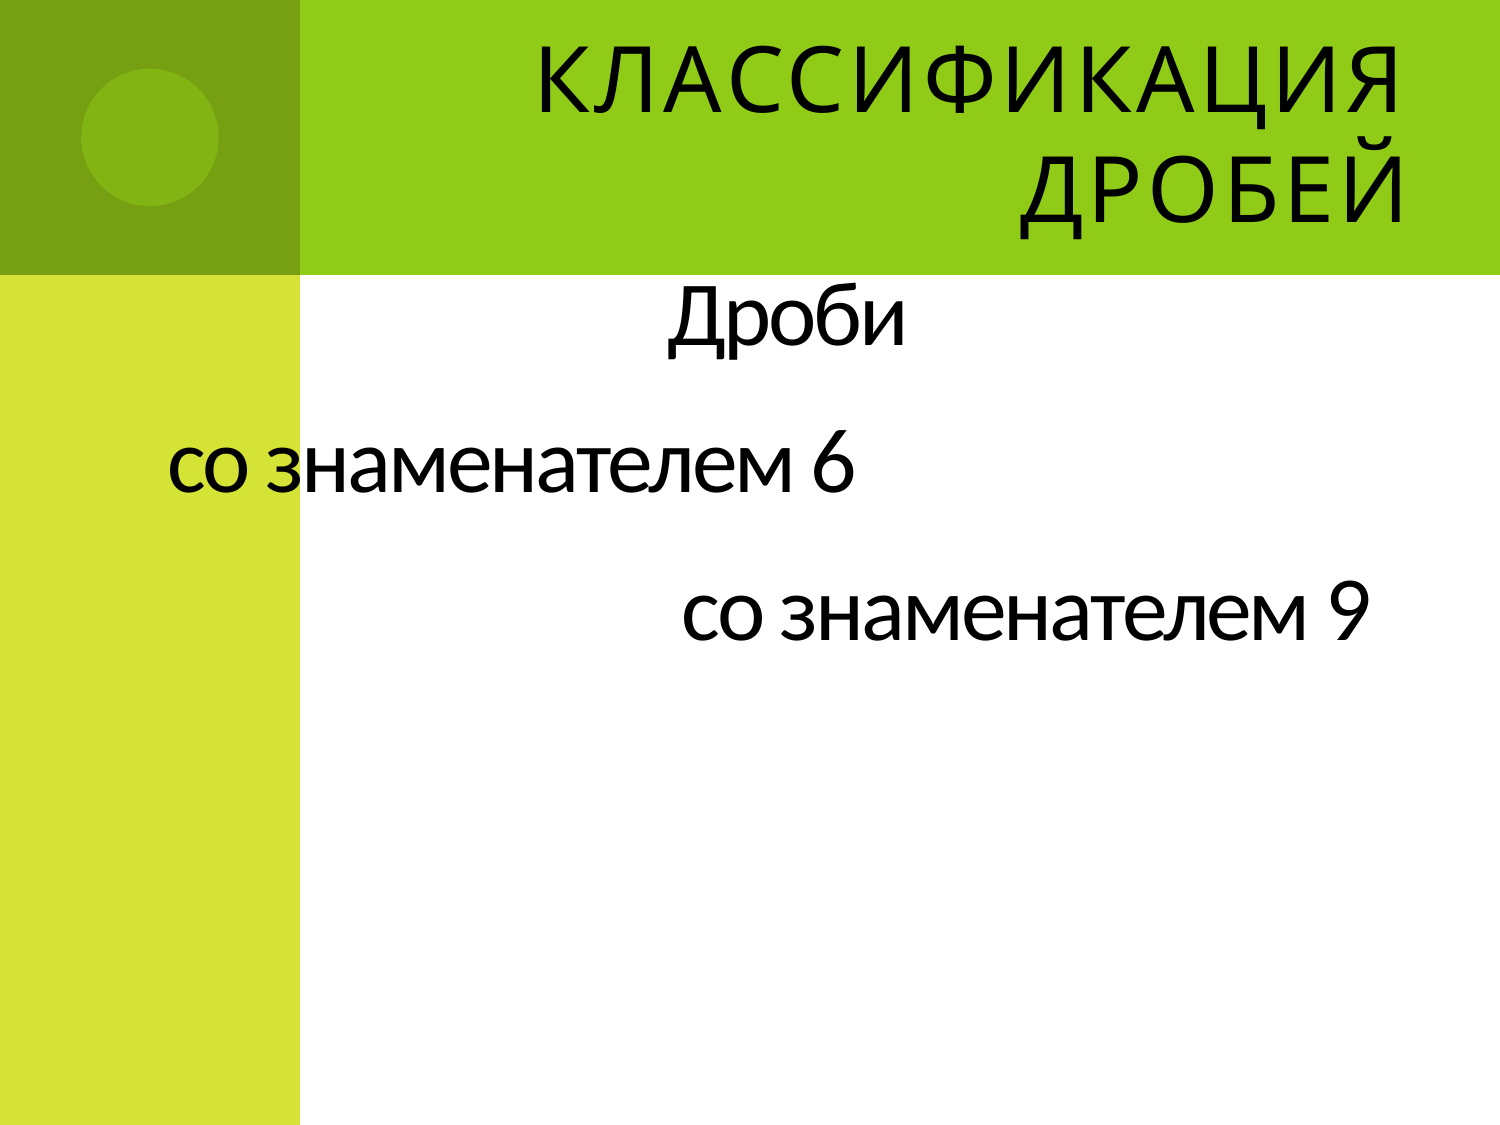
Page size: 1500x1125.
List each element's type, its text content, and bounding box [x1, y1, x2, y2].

list Дроби со знаменателем 6 со знаменателем 9 [152, 246, 1425, 1020]
title Классификация дробей [399, 37, 1425, 225]
